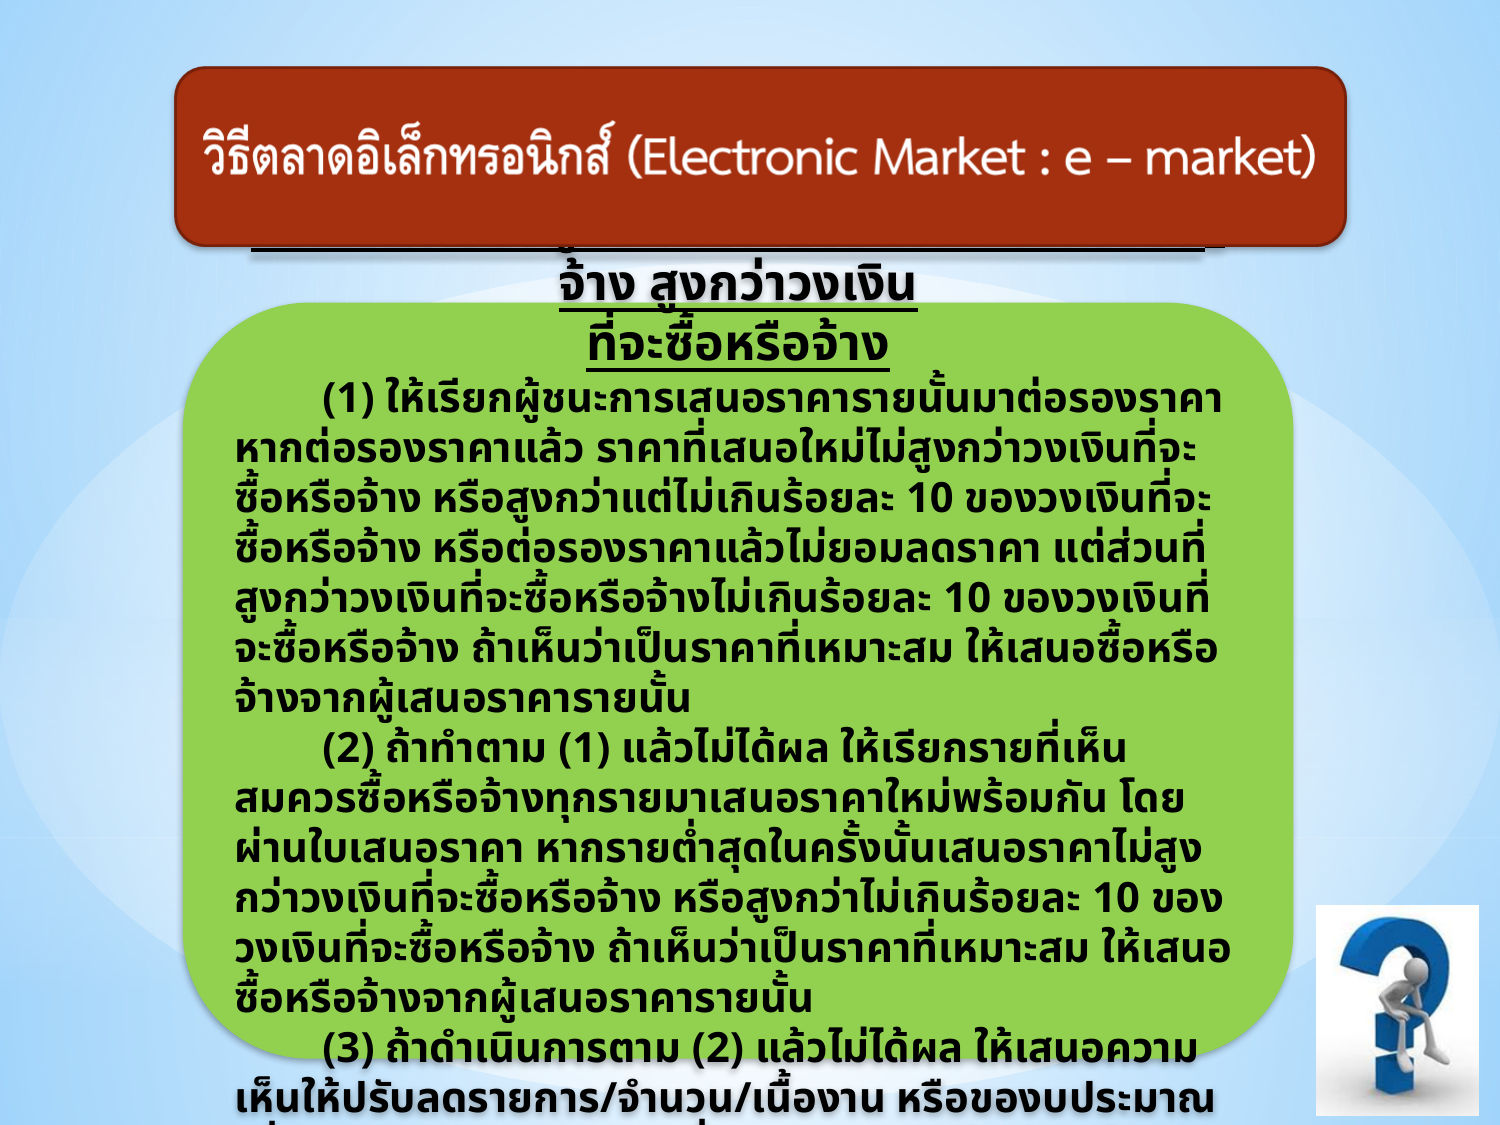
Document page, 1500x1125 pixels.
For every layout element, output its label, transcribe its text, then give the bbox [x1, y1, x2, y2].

text_box กรณีราคาของผู้ชนะการเสนอราคาที่เห็นควรซื้อ/จ้าง สูงกว่าวงเงิน ที่จะซื้อหรือจ้าง (1) ให้เรียกผู้ชนะการเสนอราคารายนั้นมาต่อรองราคา หากต่อรองราคาแล้ว ราคาที่เสนอใหม่ไม่สูงกว่าวงเงินที่จะซื้อหรือจ้าง หรือสูงกว่าแต่ไม่เกินร้อยละ 10 ของวงเงินที่จะซื้อหรือจ้าง หรือต่อรองราคาแล้วไม่ยอมลดราคา แต่ส่วนที่สูงกว่าวงเงินที่จะซื้อหรือจ้างไม่เกินร้อยละ 10 ของวงเงินที่จะซื้อหรือจ้าง ถ้าเห็นว่าเป็นราคาที่เหมาะสม ให้เสนอซื้อหรือจ้างจากผู้เสนอราคารายนั้น (2) ถ้าทำตาม (1) แล้วไม่ได้ผล ให้เรียกรายที่เห็นสมควรซื้อหรือจ้างทุกรายมาเสนอราคาใหม่พร้อมกัน โดยผ่านใบเสนอราคา หากรายต่ำสุดในครั้งนั้นเสนอราคาไม่สูงกว่าวงเงินที่จะซื้อหรือจ้าง หรือสูงกว่าไม่เกินร้อยละ 10 ของวงเงินที่จะซื้อหรือจ้าง ถ้าเห็นว่าเป็นราคาที่เหมาะสม ให้เสนอซื้อหรือจ้างจากผู้เสนอราคารายนั้น (3) ถ้าดำเนินการตาม (2) แล้วไม่ได้ผล ให้เสนอความเห็นให้ปรับลดรายการ/จำนวน/เนื้องาน หรือของบประมาณเพิ่ม หรือยกเลิกการจัดหาเพื่อดำเนินการใหม่ แล้วแต่กรณี [181, 301, 1295, 1060]
picture [1316, 904, 1479, 1116]
picture [157, 66, 1378, 249]
